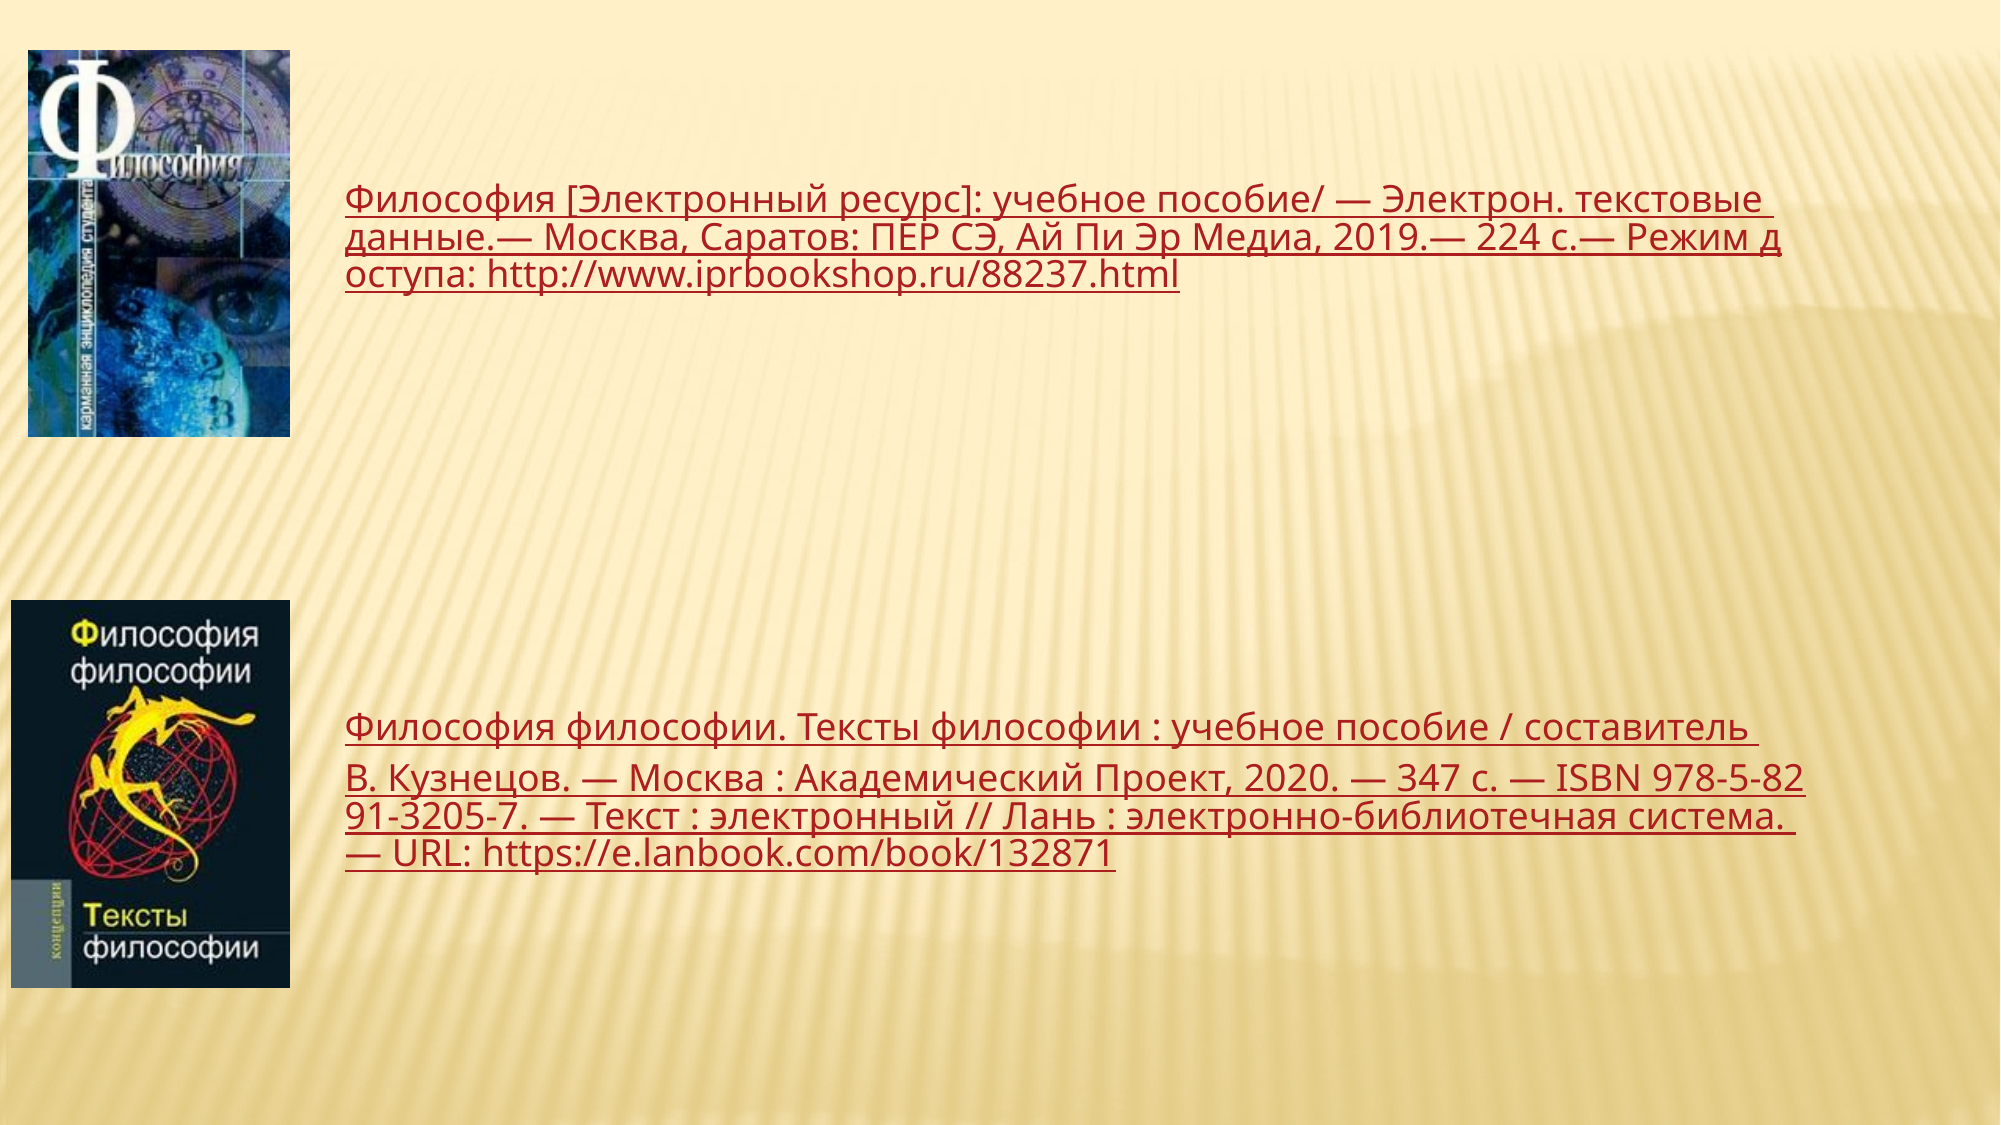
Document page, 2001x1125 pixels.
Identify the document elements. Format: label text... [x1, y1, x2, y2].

picture [27, 50, 290, 437]
text_box Философия философии. Тексты философии : учебное пособие / составитель В. Кузнецов. — Москва : Академический Проект, 2020. — 347 с. — ISBN 978-5-8291-3205-7. — Текст : электронный // Лань : электронно-библиотечная система. — URL: https://e.lanbook.com/book/132871 [329, 695, 1828, 813]
picture [10, 600, 290, 989]
text_box Философия [Электронный ресурс]: учебное пособие/ — Электрон. текстовые данные.— Москва, Саратов: ПЕР СЭ, Ай Пи Эр Медиа, 2019.— 224 c.— Режим доступа: http://www.iprbookshop.ru/88237.html [329, 167, 1801, 234]
